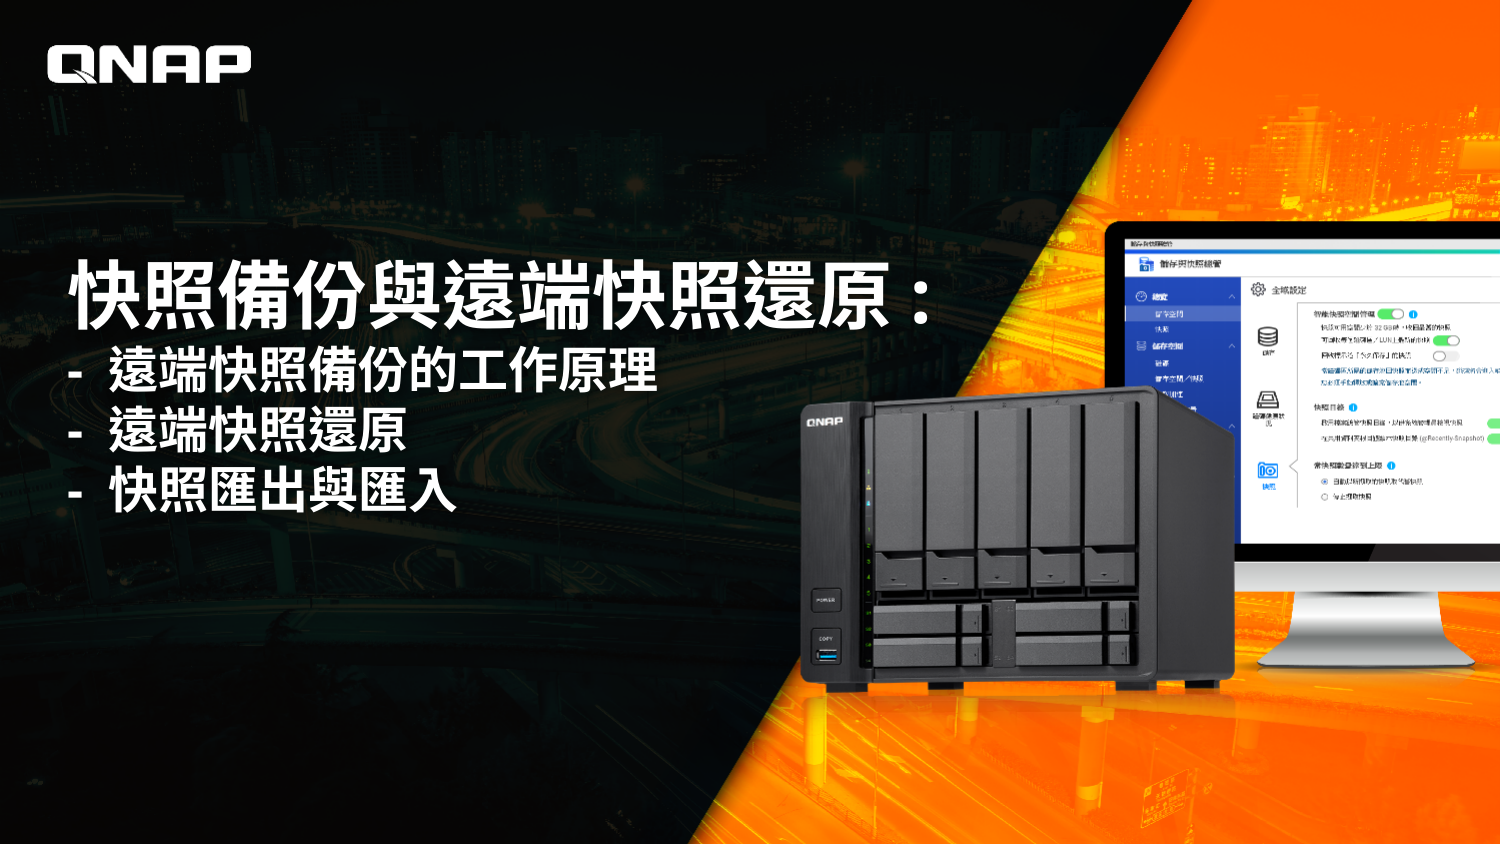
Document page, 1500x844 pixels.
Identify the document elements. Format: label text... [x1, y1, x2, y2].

picture [0, 0, 1500, 844]
title 快照備份與遠端快照還原: - 遠端快照備份的工作原理 - 遠端快照還原 - 快照匯出與匯入 [52, 253, 1035, 515]
